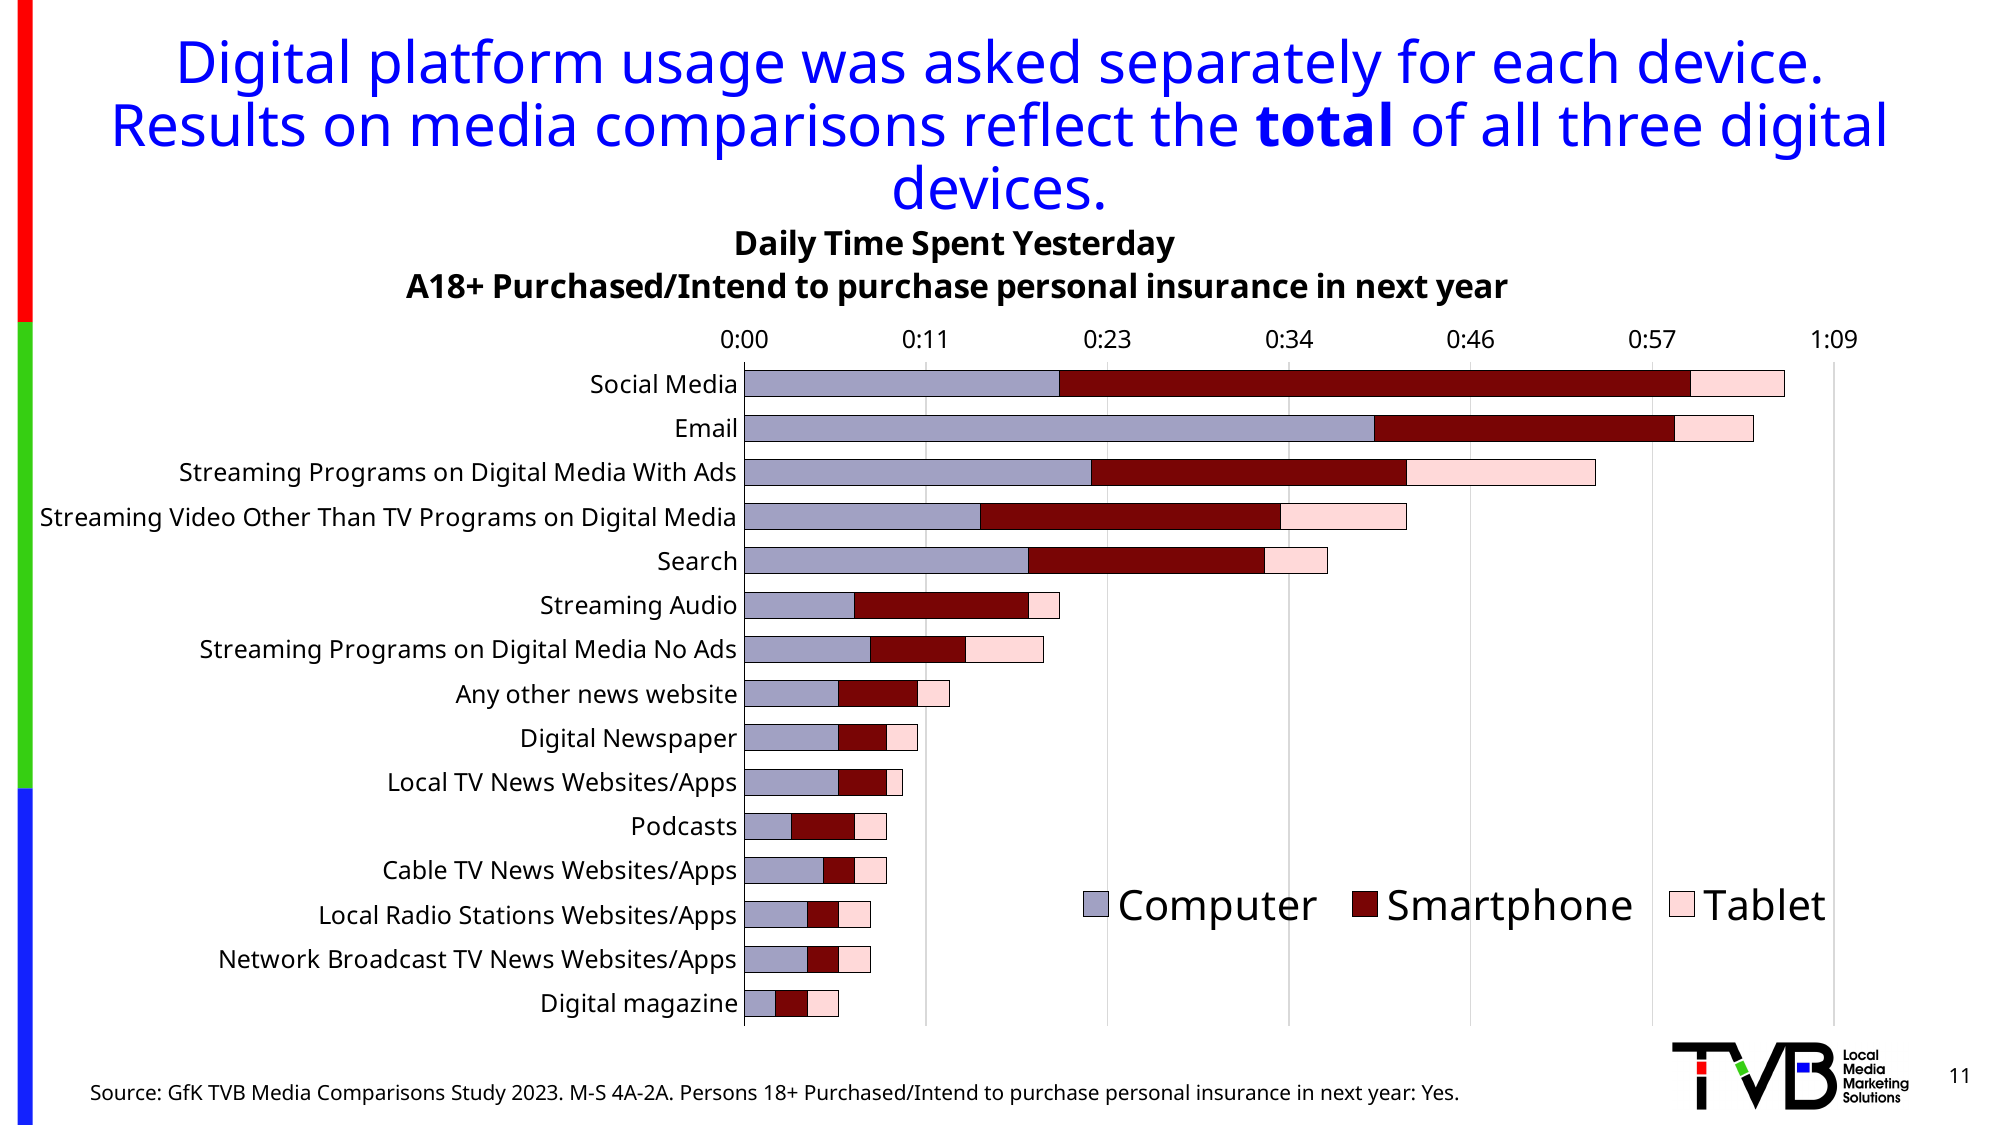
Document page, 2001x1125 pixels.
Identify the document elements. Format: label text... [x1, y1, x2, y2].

title Digital platform usage was asked separately for each device. Results on media comparisons reflect the total of all three digital devices. [68, 26, 1932, 169]
chart [0, 210, 1920, 1113]
slide_number 11 [1927, 1046, 1988, 1107]
